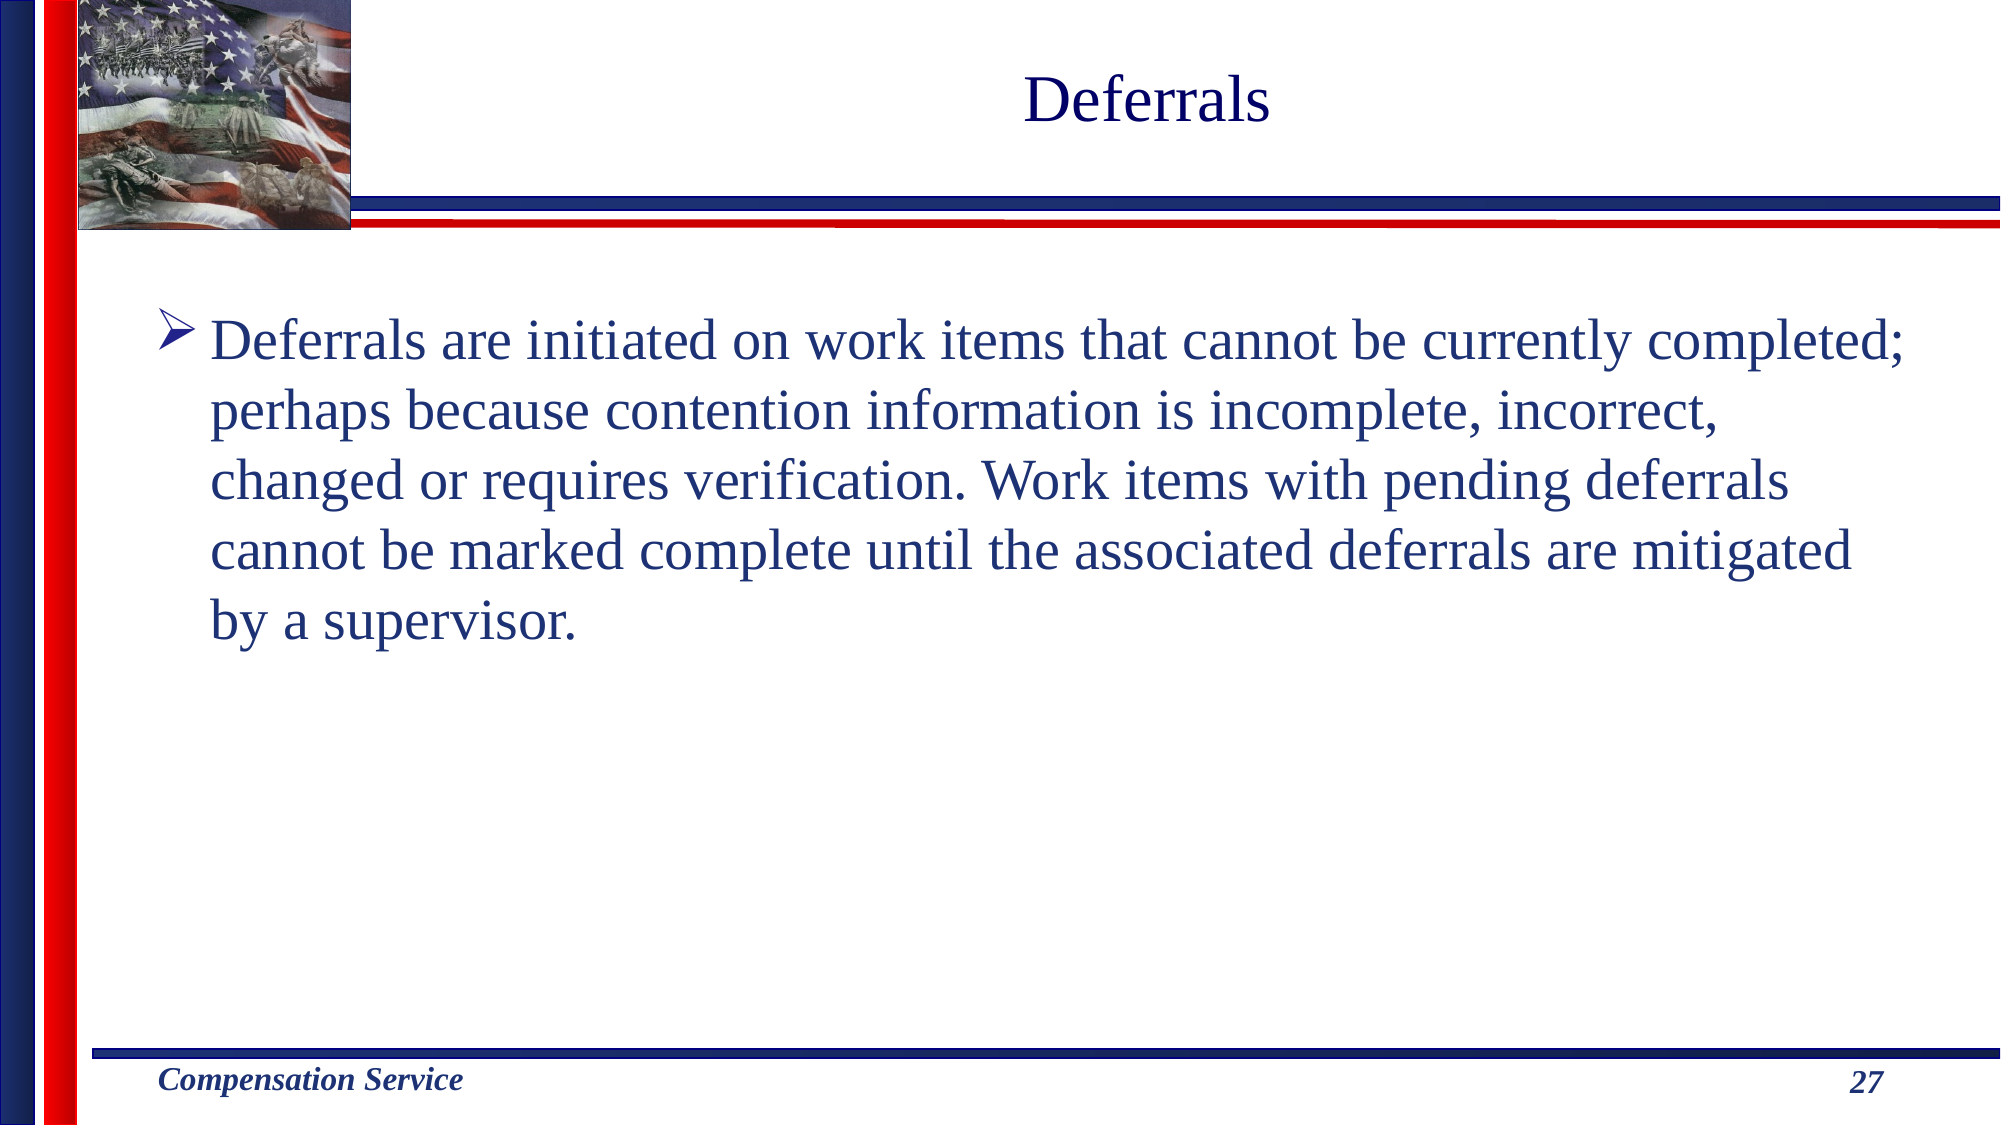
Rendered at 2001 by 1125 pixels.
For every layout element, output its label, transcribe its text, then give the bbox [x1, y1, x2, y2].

title Deferrals [350, 0, 1946, 190]
picture [78, 0, 351, 230]
slide_number 27 [1733, 1042, 2000, 1118]
list Deferrals are initiated on work items that cannot be currently completed; perhaps because contention information is incomplete, incorrect, changed or requires verification. Work items with pending deferrals cannot be marked complete until the associated deferrals are mitigated by a supervisor. [138, 293, 1935, 993]
